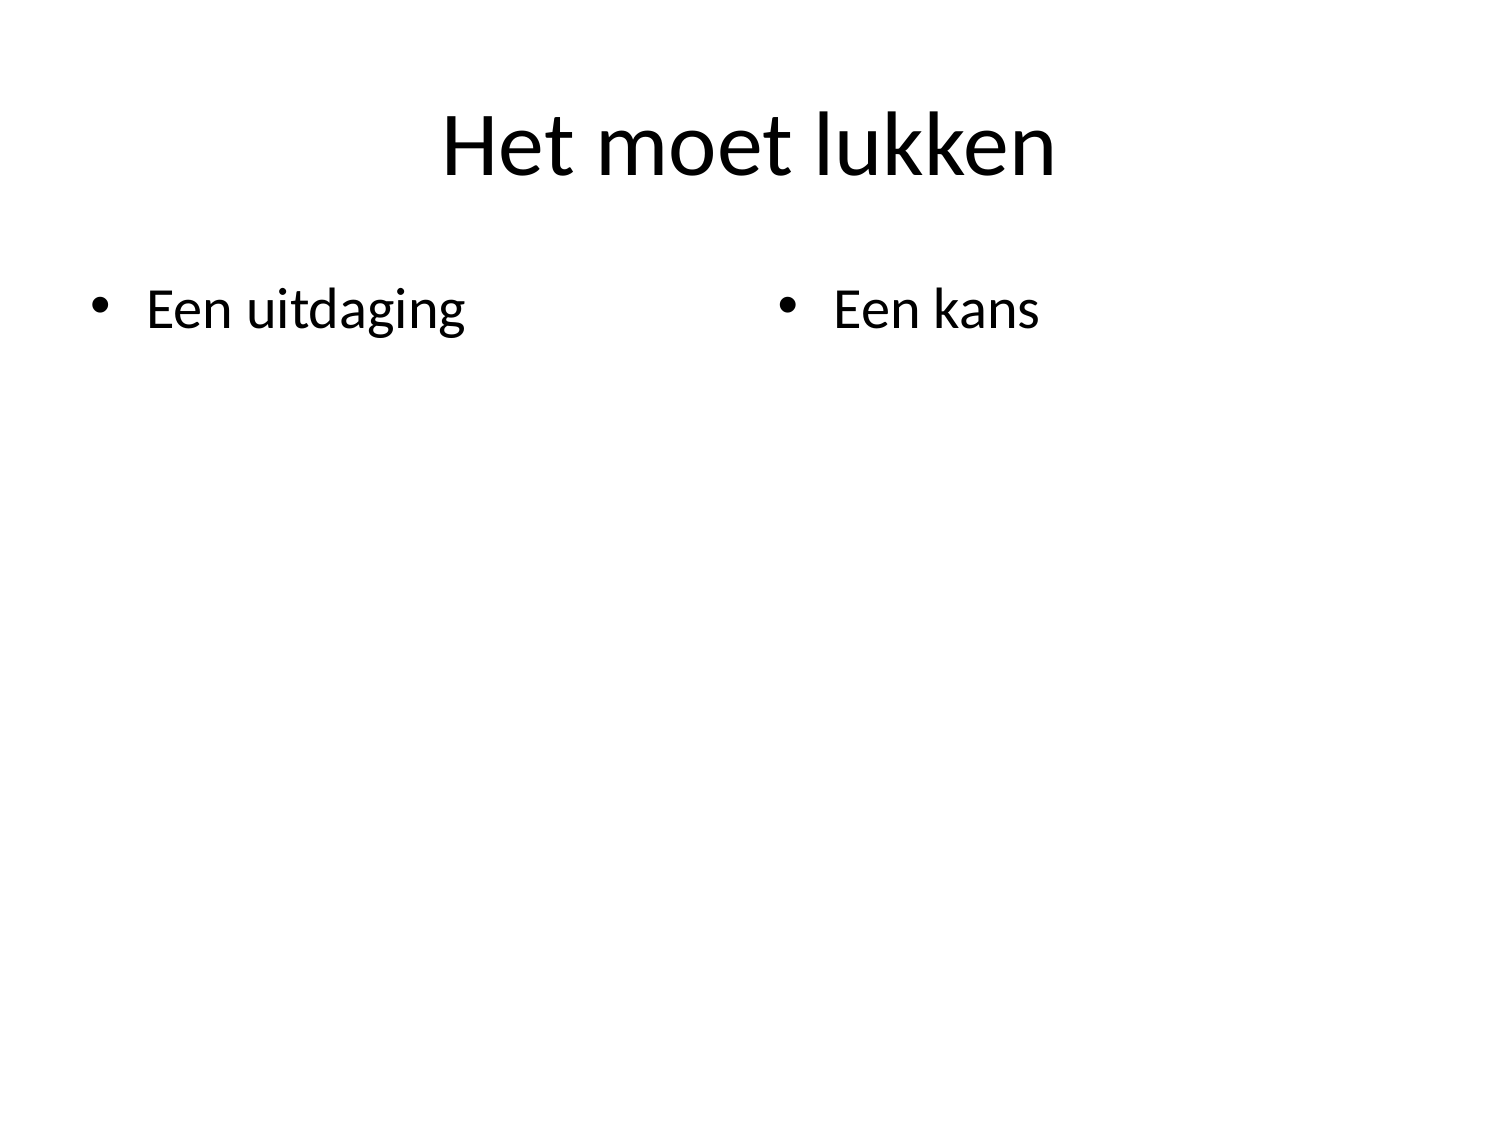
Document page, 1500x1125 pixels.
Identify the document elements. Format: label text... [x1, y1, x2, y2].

list Een kans [762, 262, 1425, 1005]
list Een uitdaging [75, 262, 738, 1005]
title Het moet lukken [75, 45, 1425, 233]
